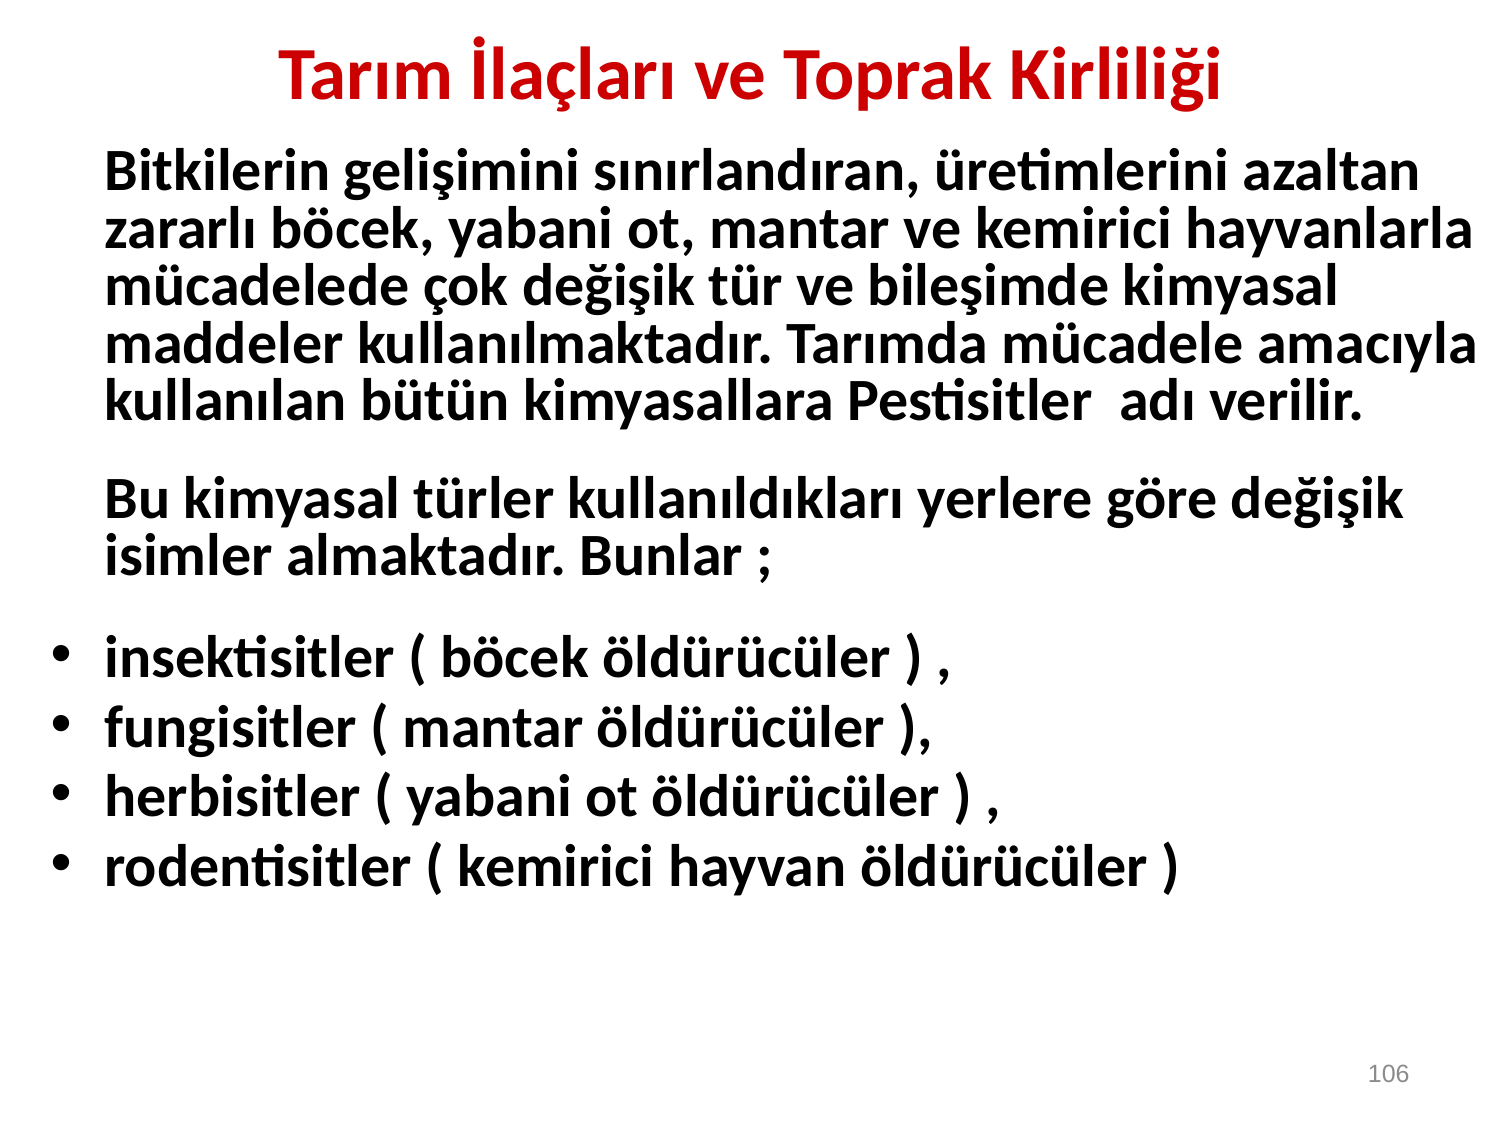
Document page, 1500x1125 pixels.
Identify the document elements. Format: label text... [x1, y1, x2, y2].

title Tarım İlaçları ve Toprak Kirliliği [76, 0, 1427, 137]
list Bitkilerin gelişimini sınırlandıran, üretimlerini azaltan zararlı böcek, yabani ot, mantar ve kemirici hayvanlarla mücadelede çok değişik tür ve bileşimde kimyasal maddeler kullanılmaktadır. Tarımda mücadele amacıyla kullanılan bütün kimyasallara Pestisitler adı verilir. Bu kimyasal türler kullanıldıkları yerlere göre değişik isimler almaktadır. Bunlar ; insektisitler ( böcek öldürücüler ) , fungisitler ( mantar öldürücüler ), herbisitler ( yabani ot öldürücüler ) , rodentisitler ( kemirici hayvan öldürücüler ) [35, 137, 1500, 936]
slide_number 106 [1074, 1042, 1425, 1103]
